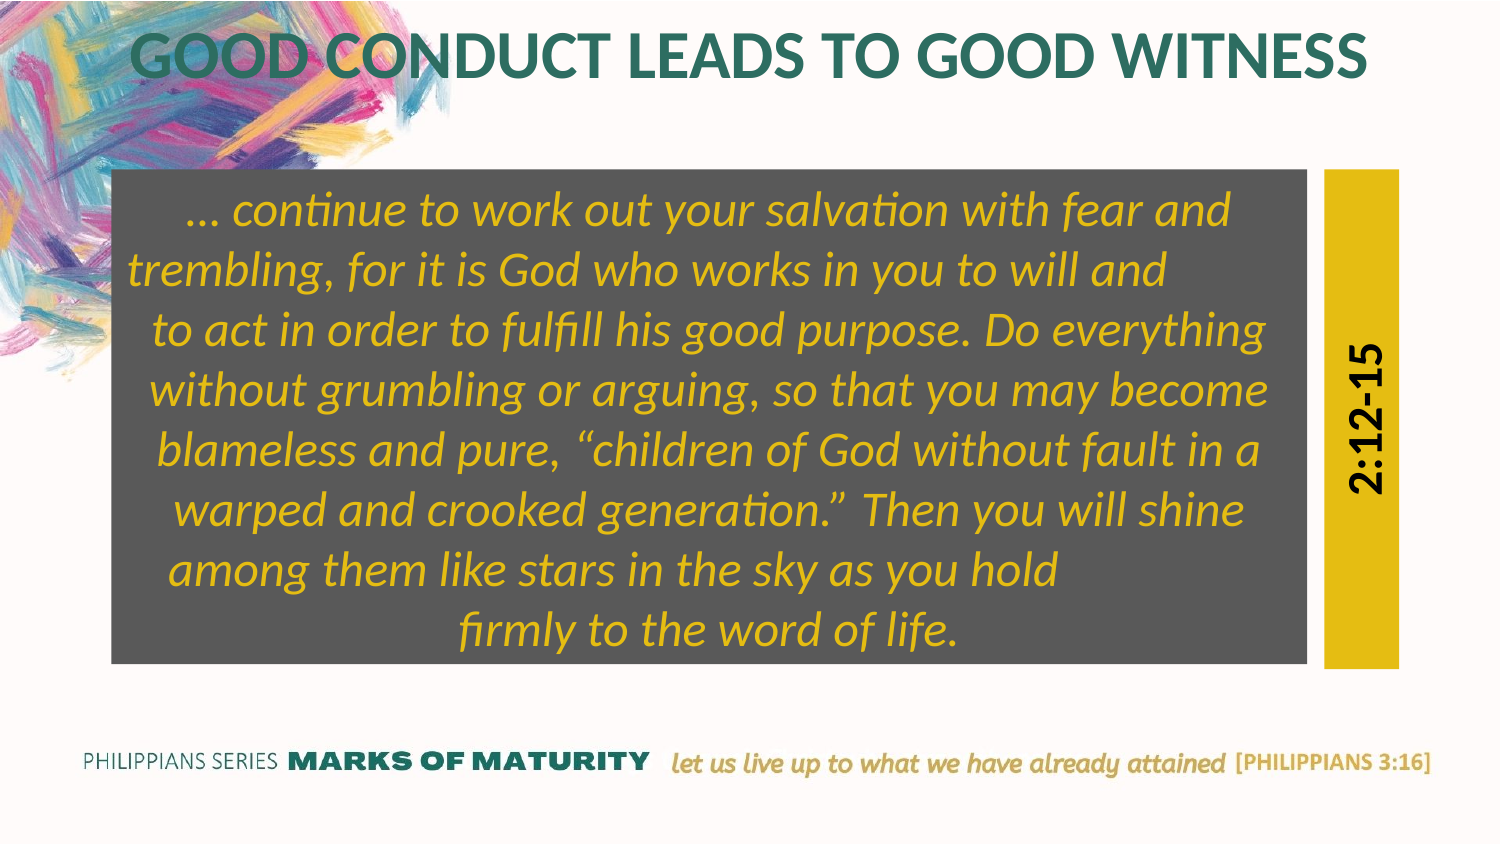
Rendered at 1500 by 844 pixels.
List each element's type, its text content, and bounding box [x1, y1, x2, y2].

text_box … continue to work out your salvation with fear and trembling, for it is God who works in you to will and to act in order to fulfill his good purpose. Do everything without grumbling or arguing, so that you may become blameless and pure, “children of God without fault in a warped and crooked generation.” Then you will shine among them like stars in the sky as you hold firmly to the word of life. [111, 169, 1308, 665]
picture [0, 111, 1500, 844]
text_box 2:12-15 [1324, 169, 1400, 670]
text_box GOOD CONDUCT LEADS TO GOOD WITNESS [0, 2, 1500, 111]
